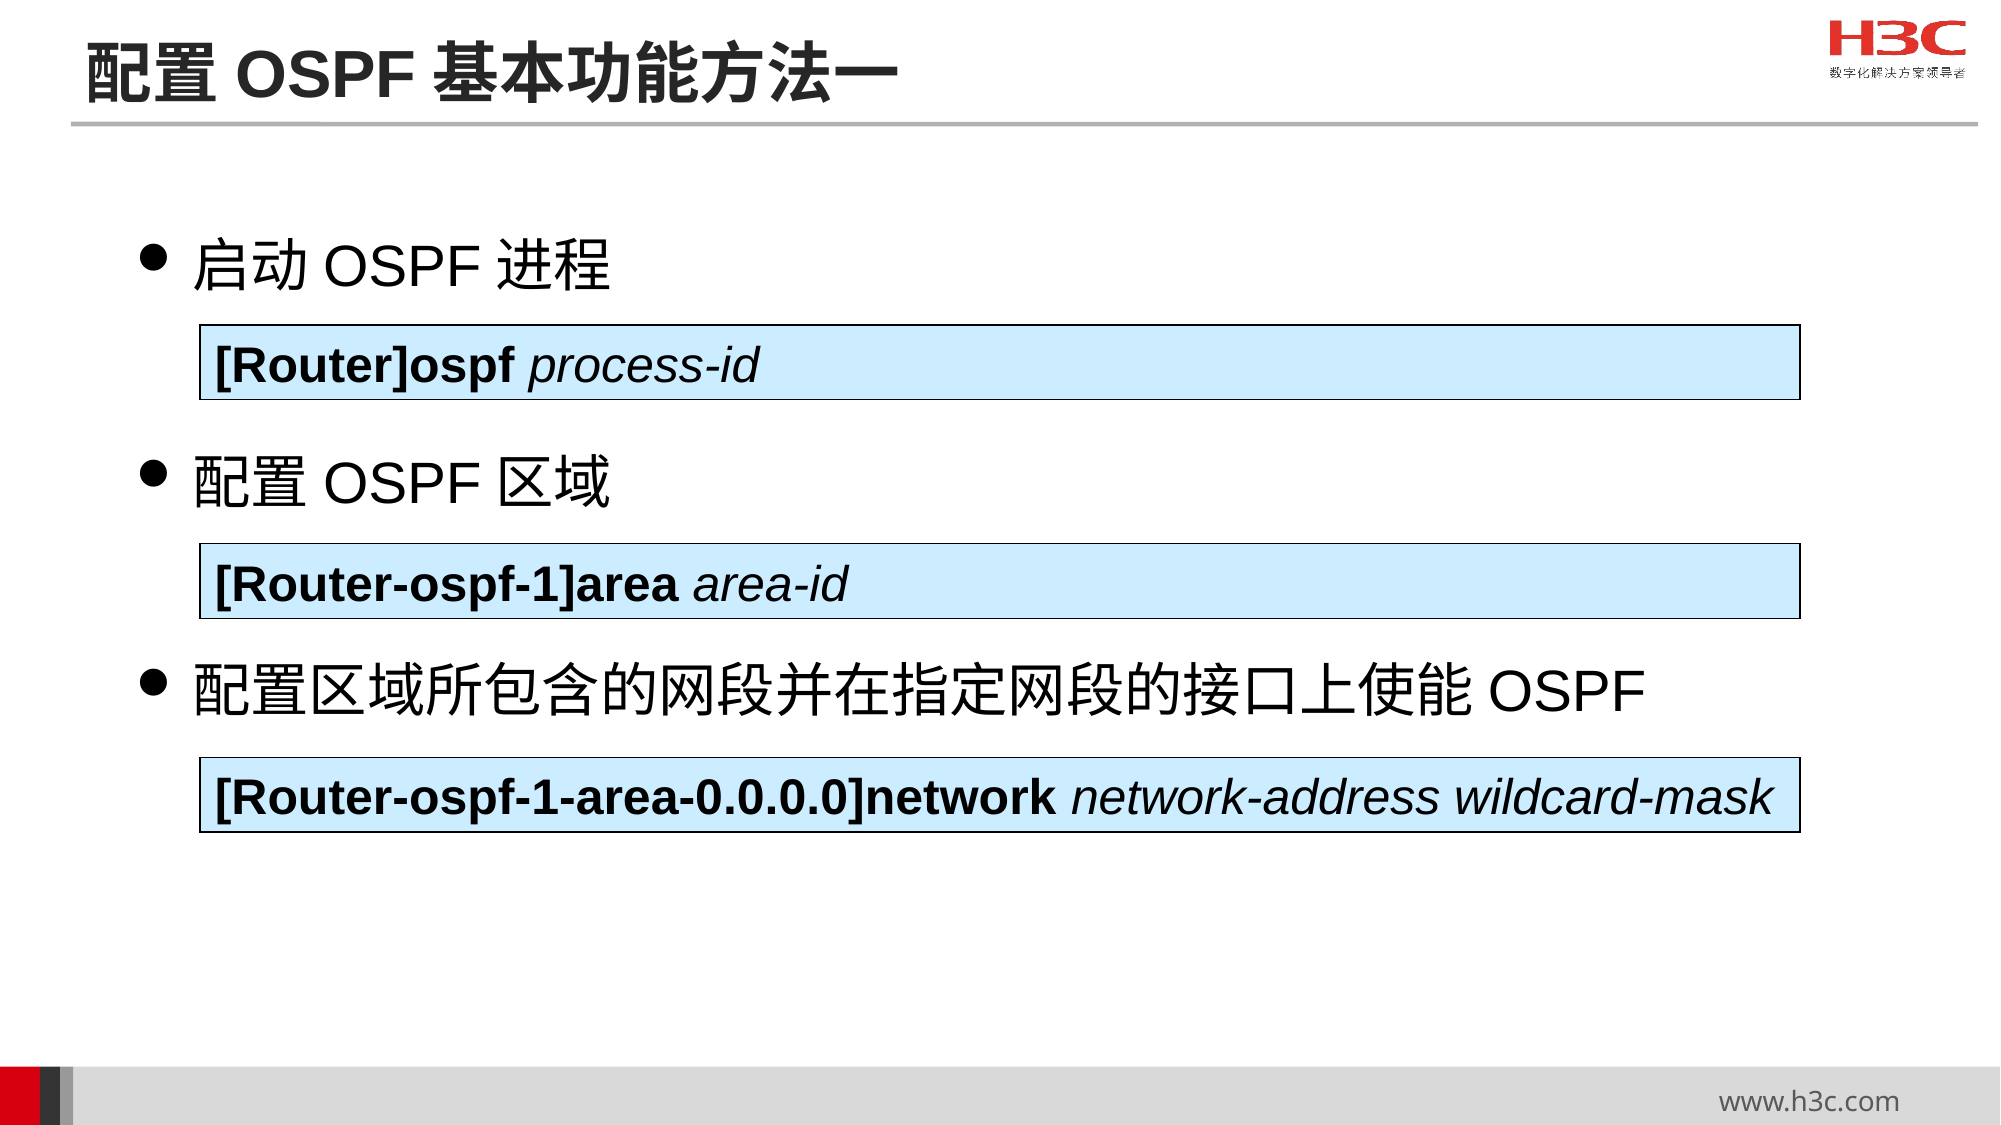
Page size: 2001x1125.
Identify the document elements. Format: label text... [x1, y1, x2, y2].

text_box [Router-ospf-1-area-0.0.0.0]network network-address wildcard-mask [200, 757, 1800, 833]
text_box [343, 753, 1584, 757]
text_box 配置OSPF区域 [121, 437, 1800, 544]
text_box [Router-ospf-1]area area-id [200, 543, 1800, 619]
text_box 配置区域所包含的网段并在指定网段的接口上使能OSPF [121, 646, 1800, 753]
text_box [1584, 753, 1596, 757]
text_box [343, 833, 1584, 841]
title 配置OSPF基本功能方法一 [70, 20, 1725, 122]
text_box 启动OSPF进程 [121, 220, 1800, 328]
picture [1794, 0, 2000, 98]
text_box [Router]ospf process-id [200, 324, 1800, 400]
